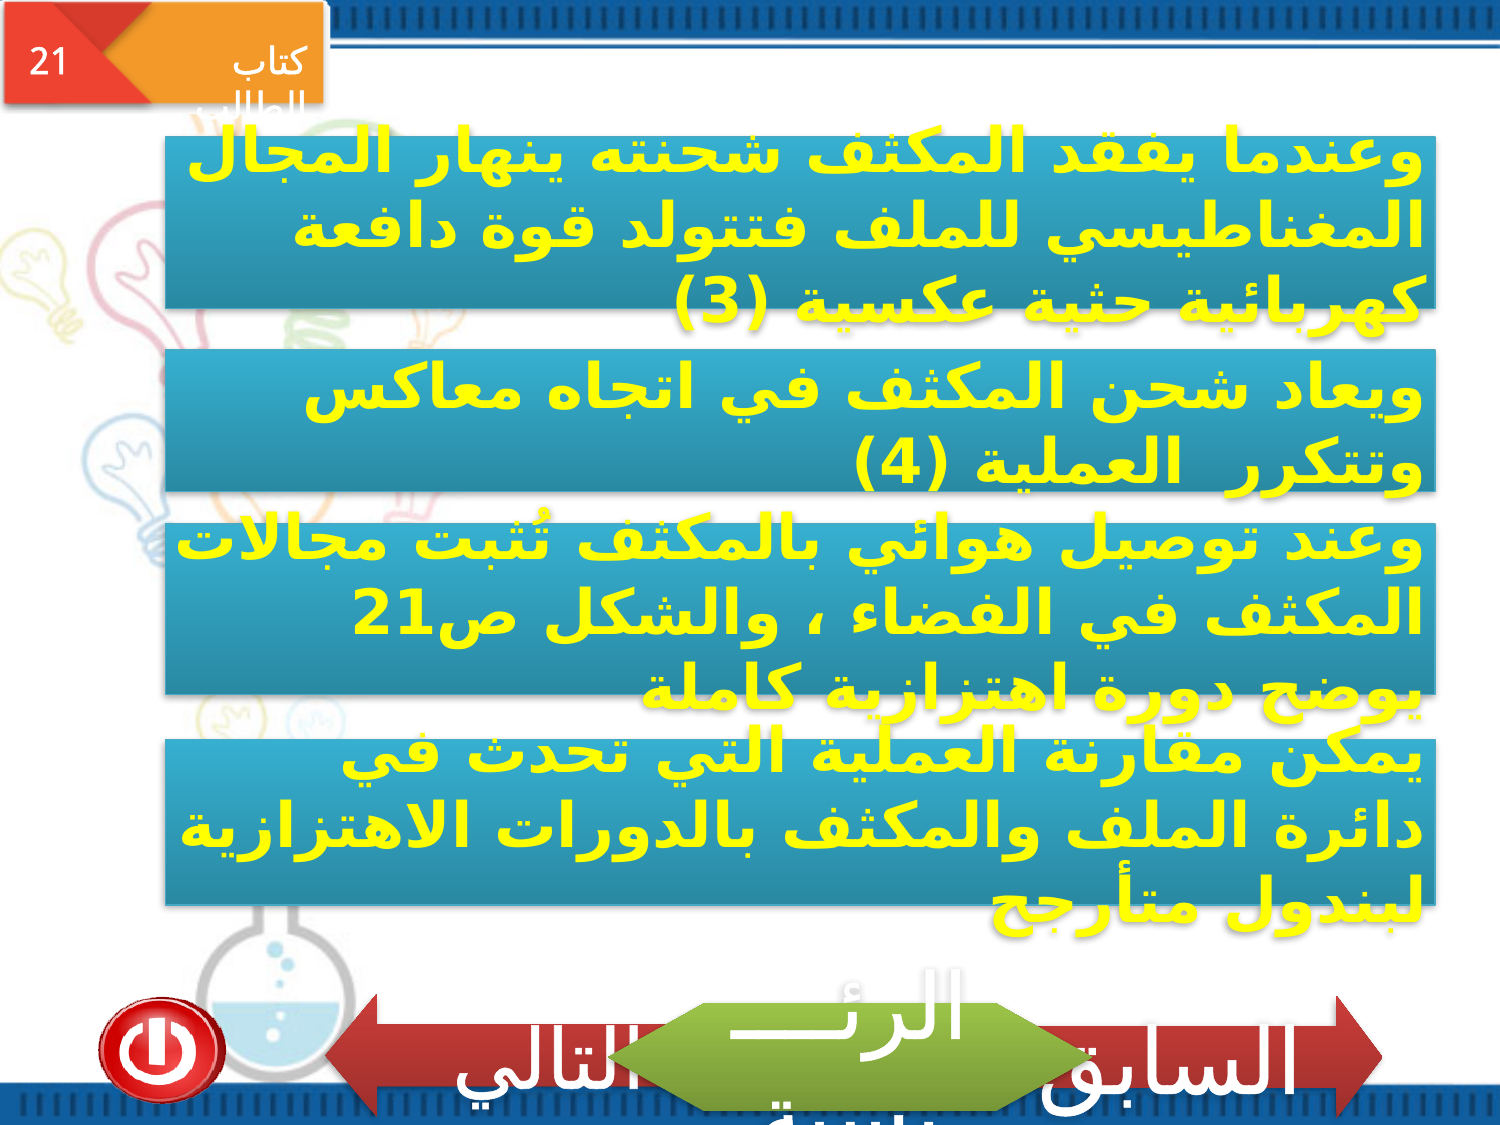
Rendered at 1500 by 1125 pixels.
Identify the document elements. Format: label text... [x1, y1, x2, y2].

text_box وعندما يفقد المكثف شحنته ينهار المجال المغناطيسي للملف فتتولد قوة دافعة كهربائية حثية عكسية (3) [165, 136, 1436, 309]
text_box يمكن مقارنة العملية التي تحدث في دائرة الملف والمكثف بالدورات الاهتزازية لبندول متأرجح [165, 739, 1436, 906]
text_box ويعاد شحن المكثف في اتجاه معاكس وتتكرر العملية (4) [165, 349, 1436, 492]
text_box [325, 993, 1383, 1119]
picture [0, 0, 1500, 1125]
picture [793, 1119, 894, 1125]
text_box وعند توصيل هوائي بالمكثف تُثبت مجالات المكثف في الفضاء ، والشكل ص21 يوضح دورة اهتزازية كاملة [165, 523, 1436, 695]
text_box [0, 0, 336, 120]
